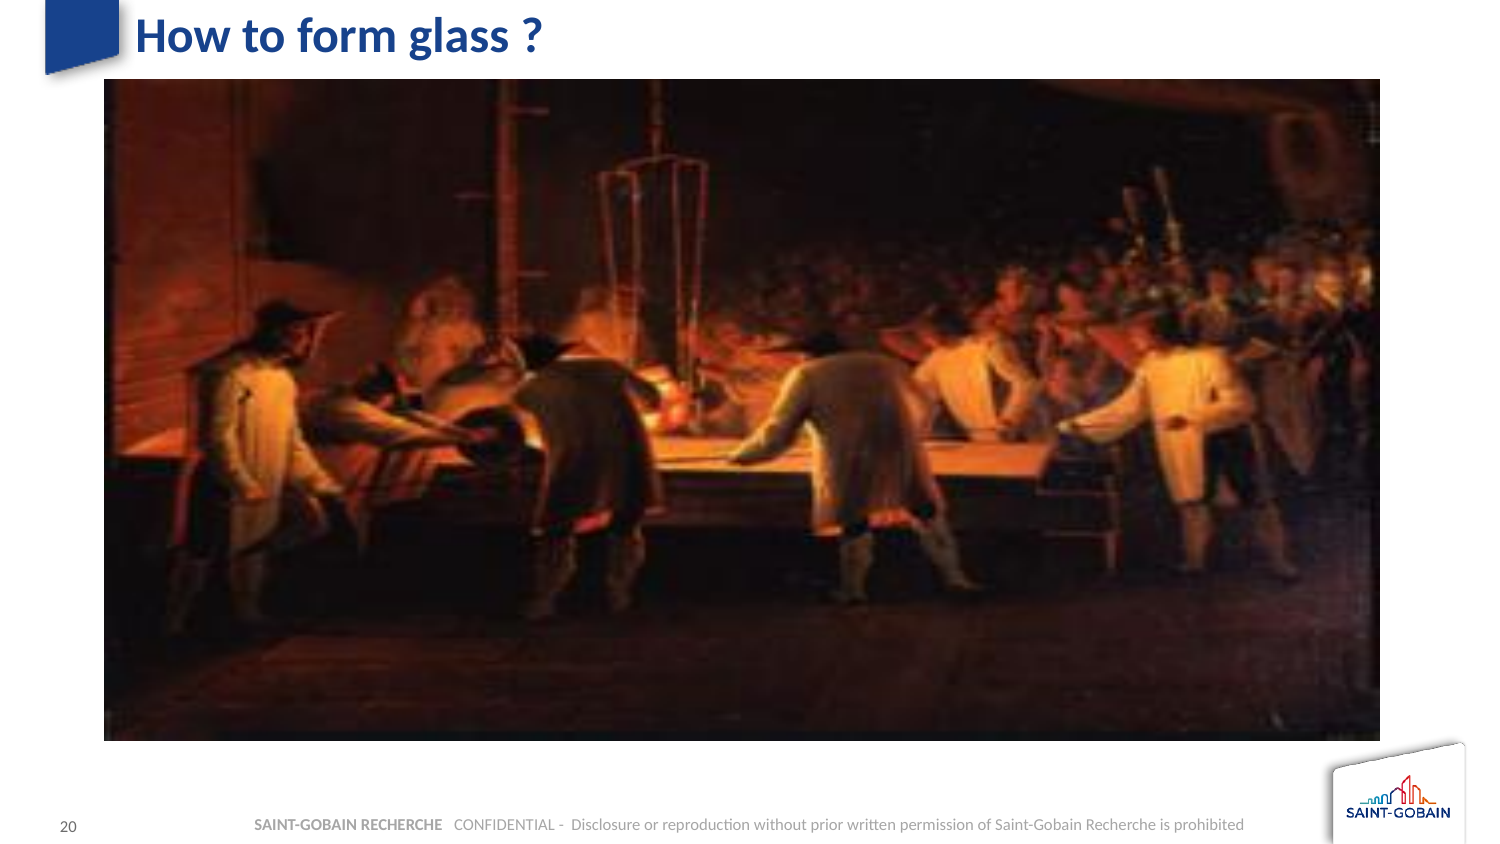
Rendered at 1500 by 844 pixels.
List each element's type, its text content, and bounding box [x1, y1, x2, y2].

picture [44, 0, 119, 75]
picture [103, 79, 1469, 844]
slide_number 20 [0, 815, 83, 836]
title How to form glass ? [120, 2, 1462, 63]
